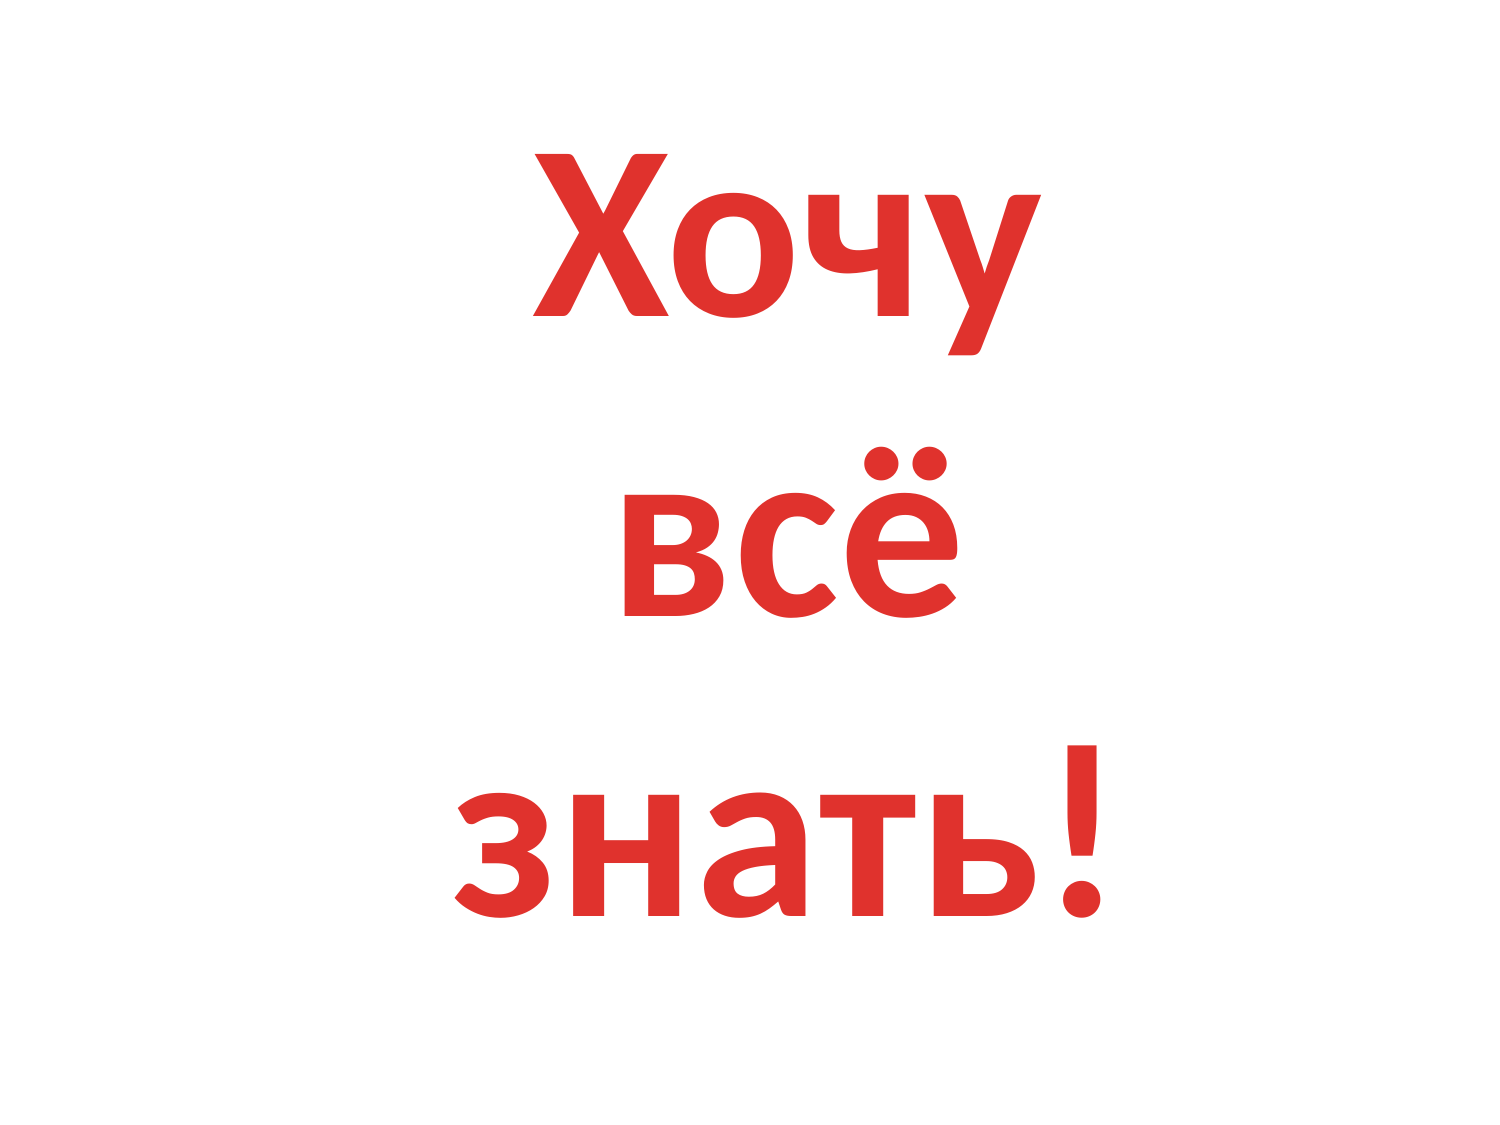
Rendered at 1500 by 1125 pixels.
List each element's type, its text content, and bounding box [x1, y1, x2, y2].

text_box Хочу всё знать! [380, 58, 1196, 974]
